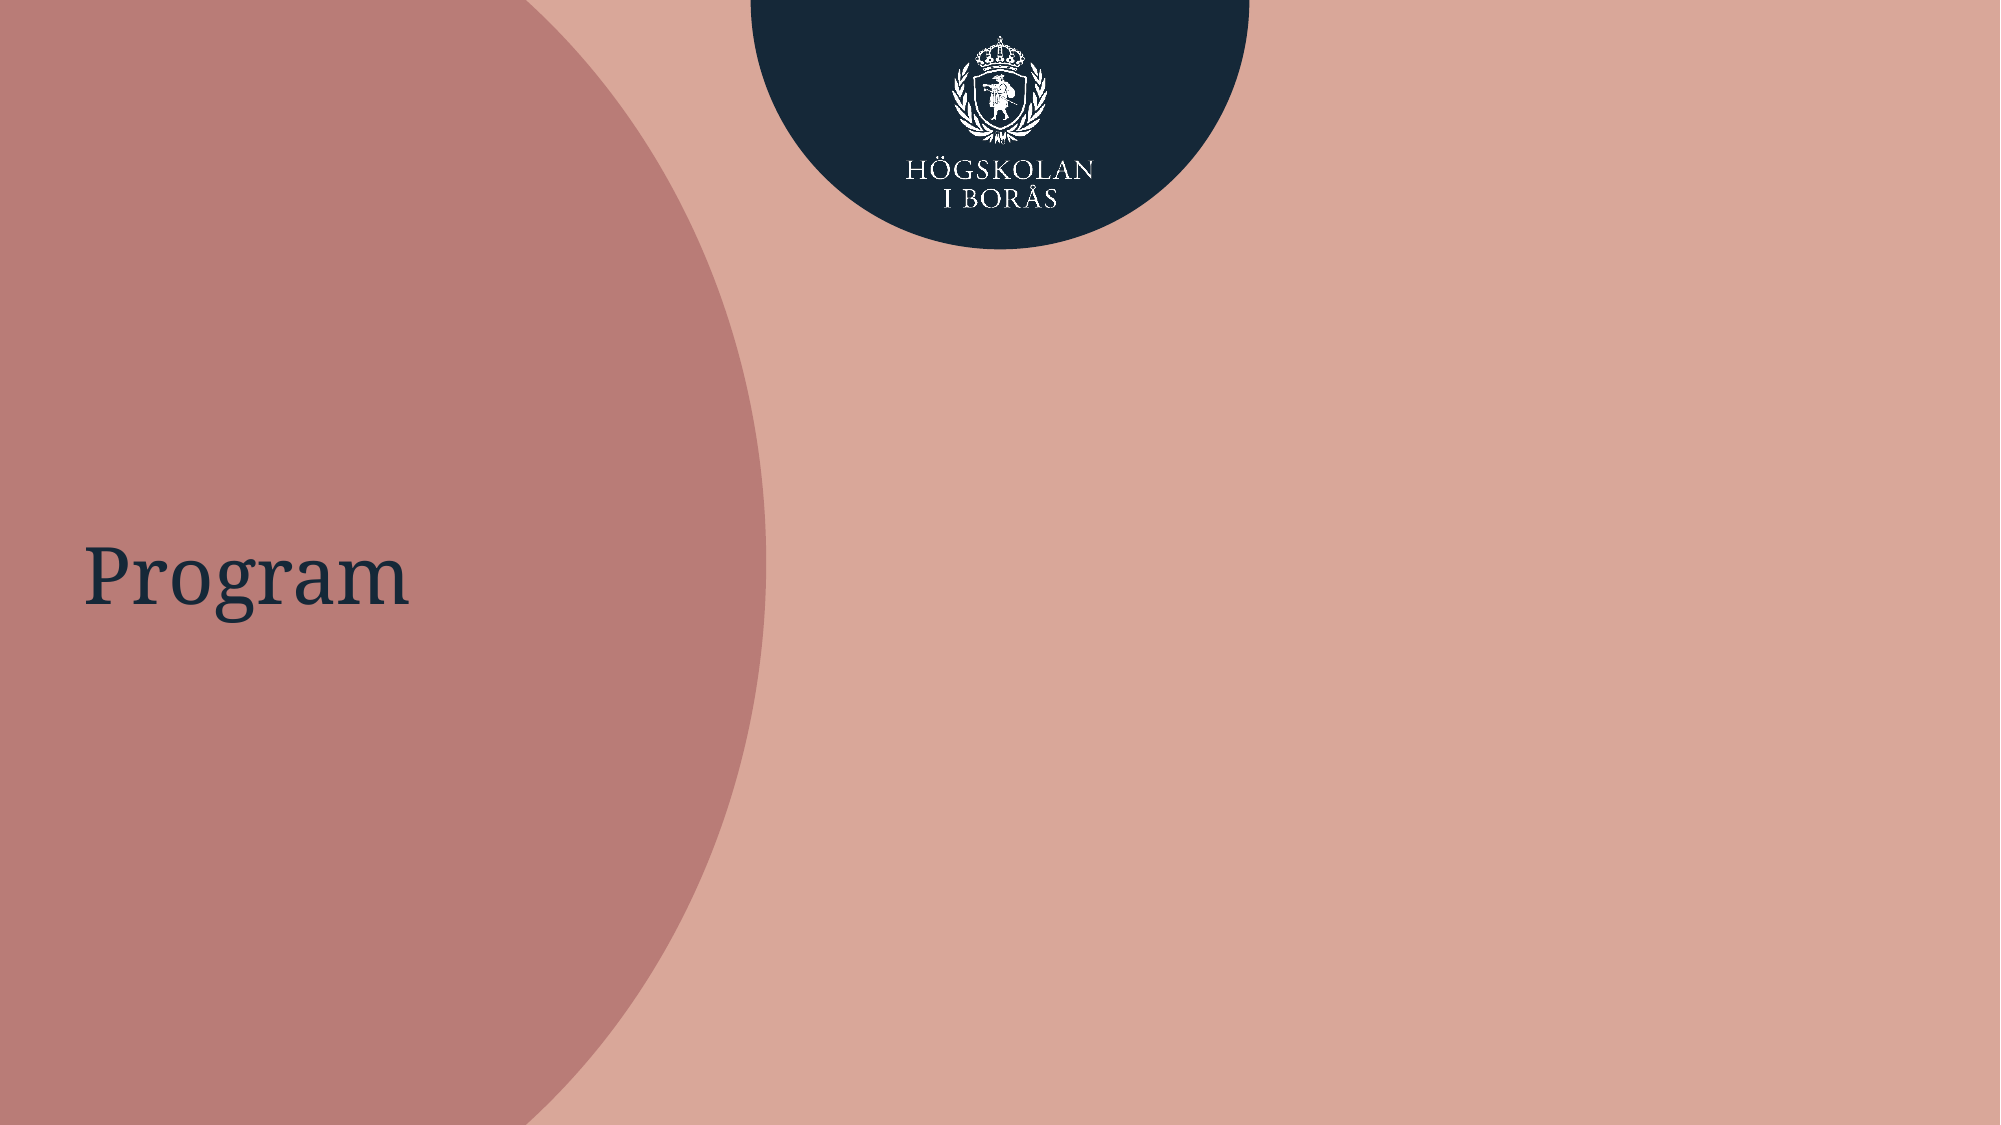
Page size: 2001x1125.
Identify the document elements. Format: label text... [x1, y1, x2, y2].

title Program [68, 227, 714, 900]
picture [906, 36, 1094, 208]
